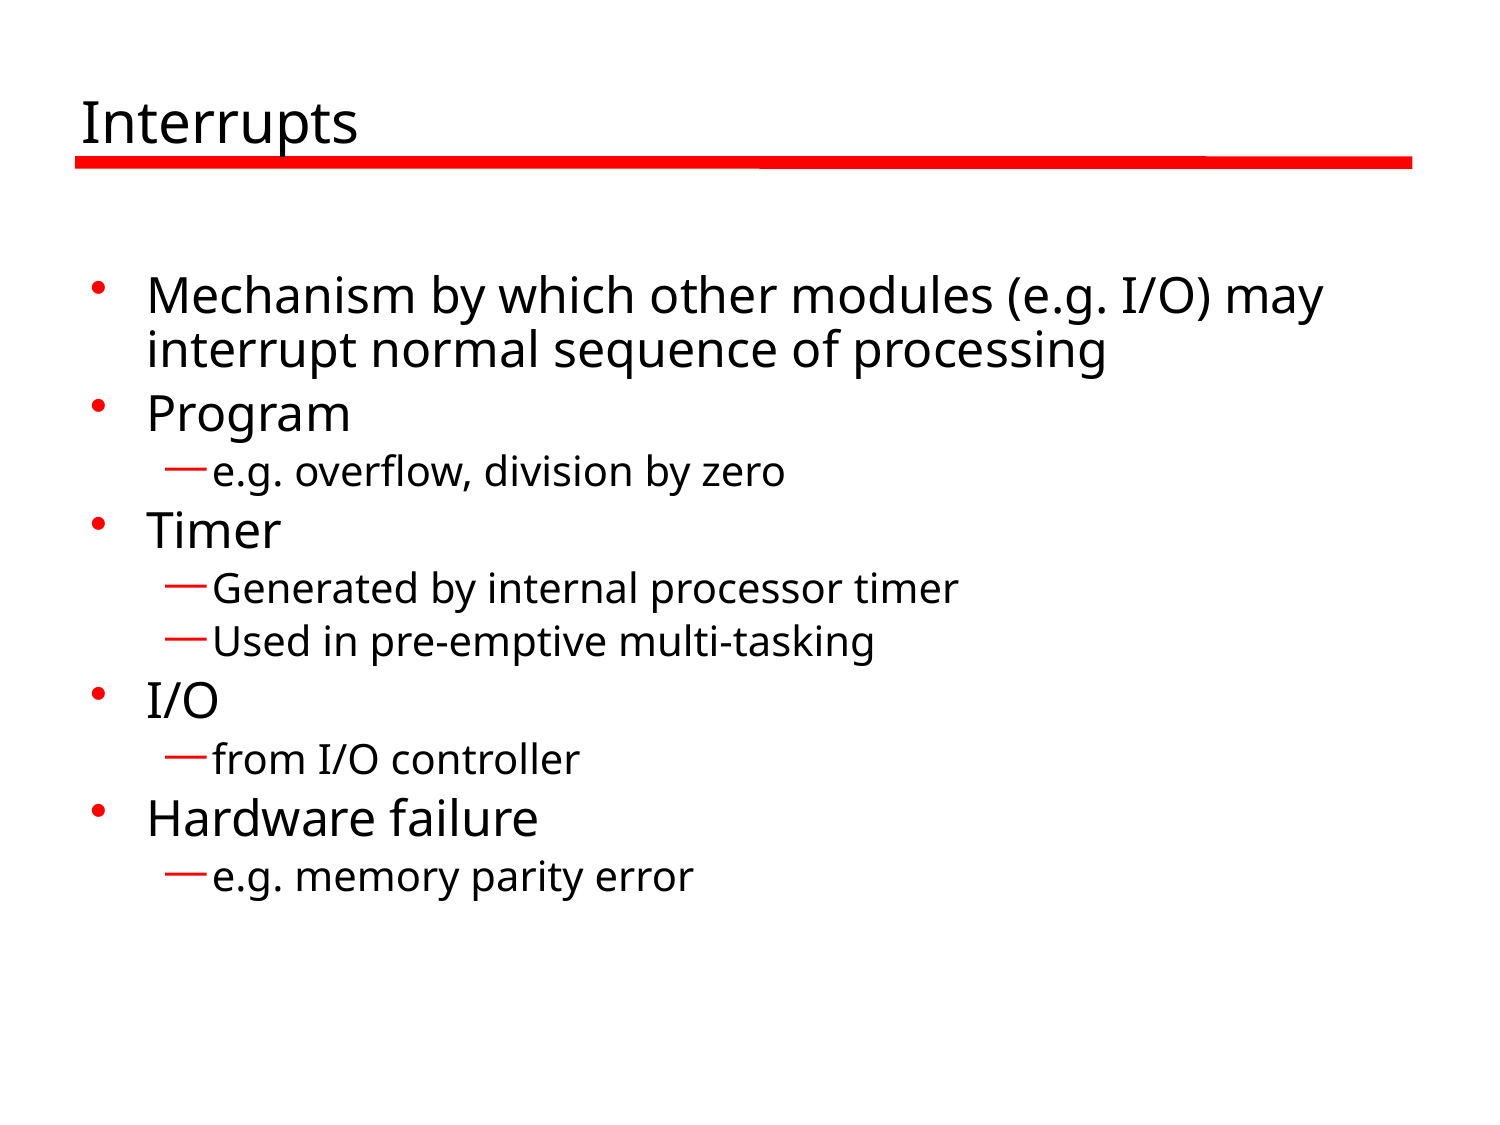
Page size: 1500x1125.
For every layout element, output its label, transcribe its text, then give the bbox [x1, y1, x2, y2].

list Mechanism by which other modules (e.g. I/O) may interrupt normal sequence of processing Program e.g. overflow, division by zero Timer Generated by internal processor timer Used in pre-emptive multi-tasking I/O from I/O controller Hardware failure e.g. memory parity error [74, 262, 1417, 948]
title Interrupts [66, 24, 1413, 163]
